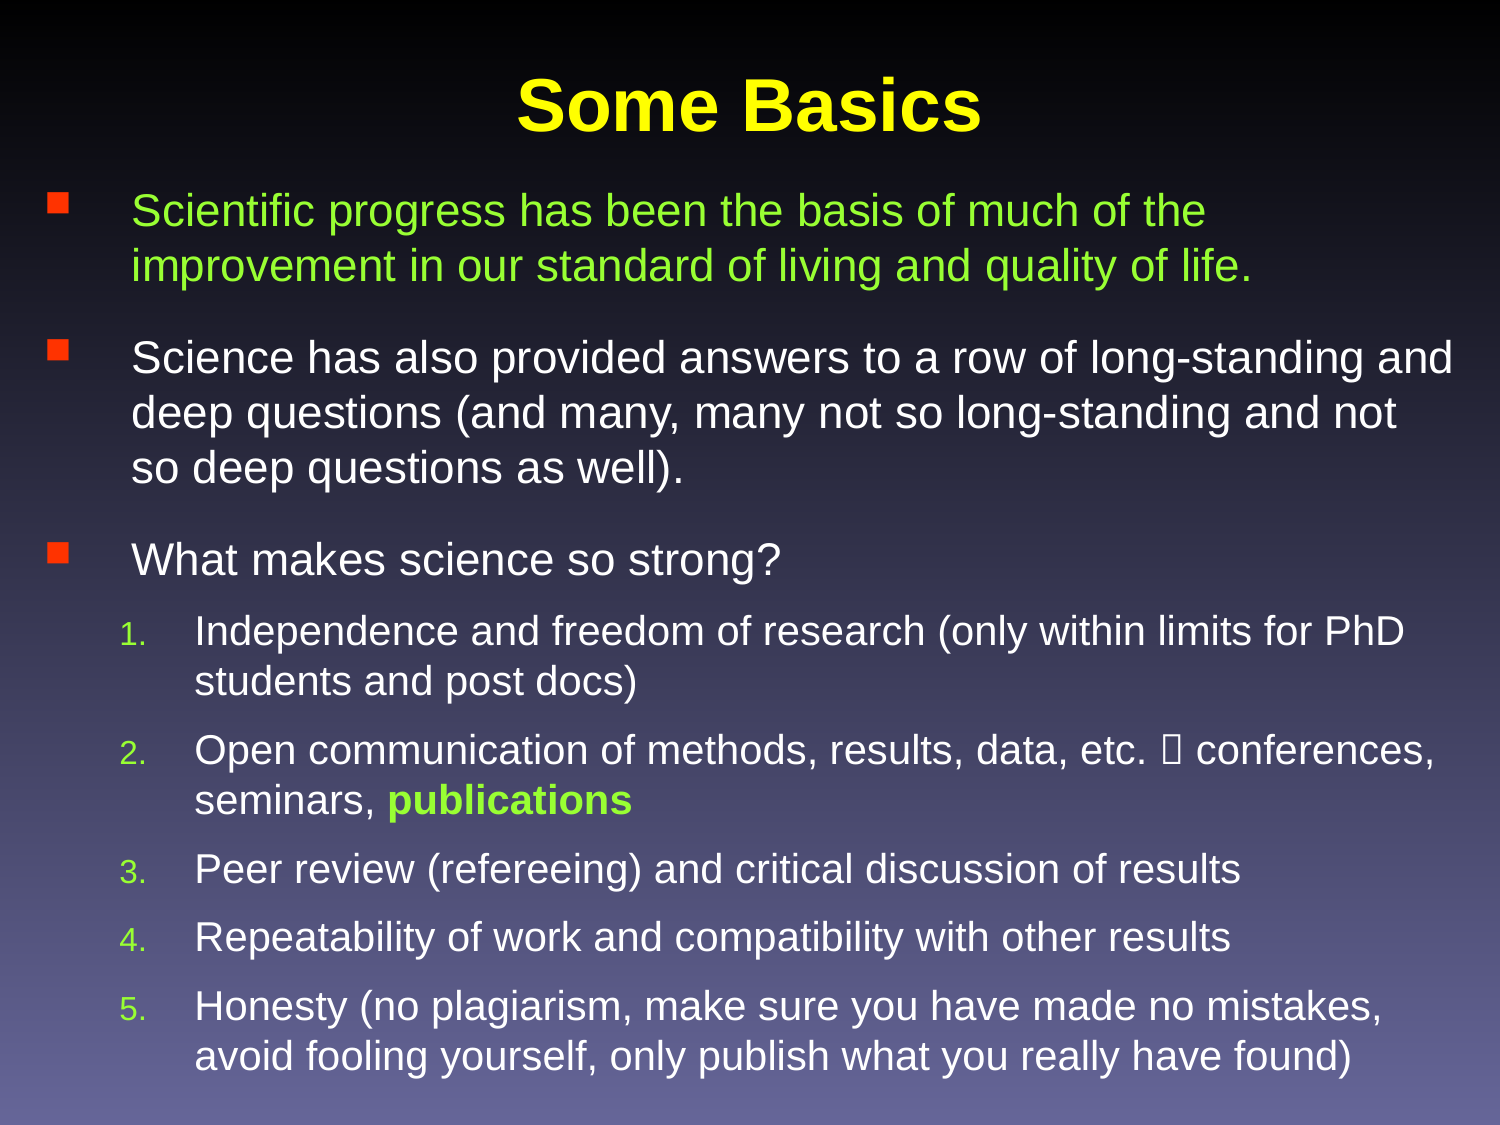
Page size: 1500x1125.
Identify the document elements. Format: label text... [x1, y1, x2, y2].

list Scientific progress has been the basis of much of the improvement in our standard of living and quality of life. Science has also provided answers to a row of long-standing and deep questions (and many, many not so long-standing and not so deep questions as well). What makes science so strong? Independence and freedom of research (only within limits for PhD students and post docs) Open communication of methods, results, data, etc.  conferences, seminars, publications Peer review (refereeing) and critical discussion of results Repeatability of work and compatibility with other results Honesty (no plagiarism, make sure you have made no mistakes, avoid fooling yourself, only publish what you really have found) [29, 172, 1471, 1067]
title Some Basics [75, 31, 1425, 172]
